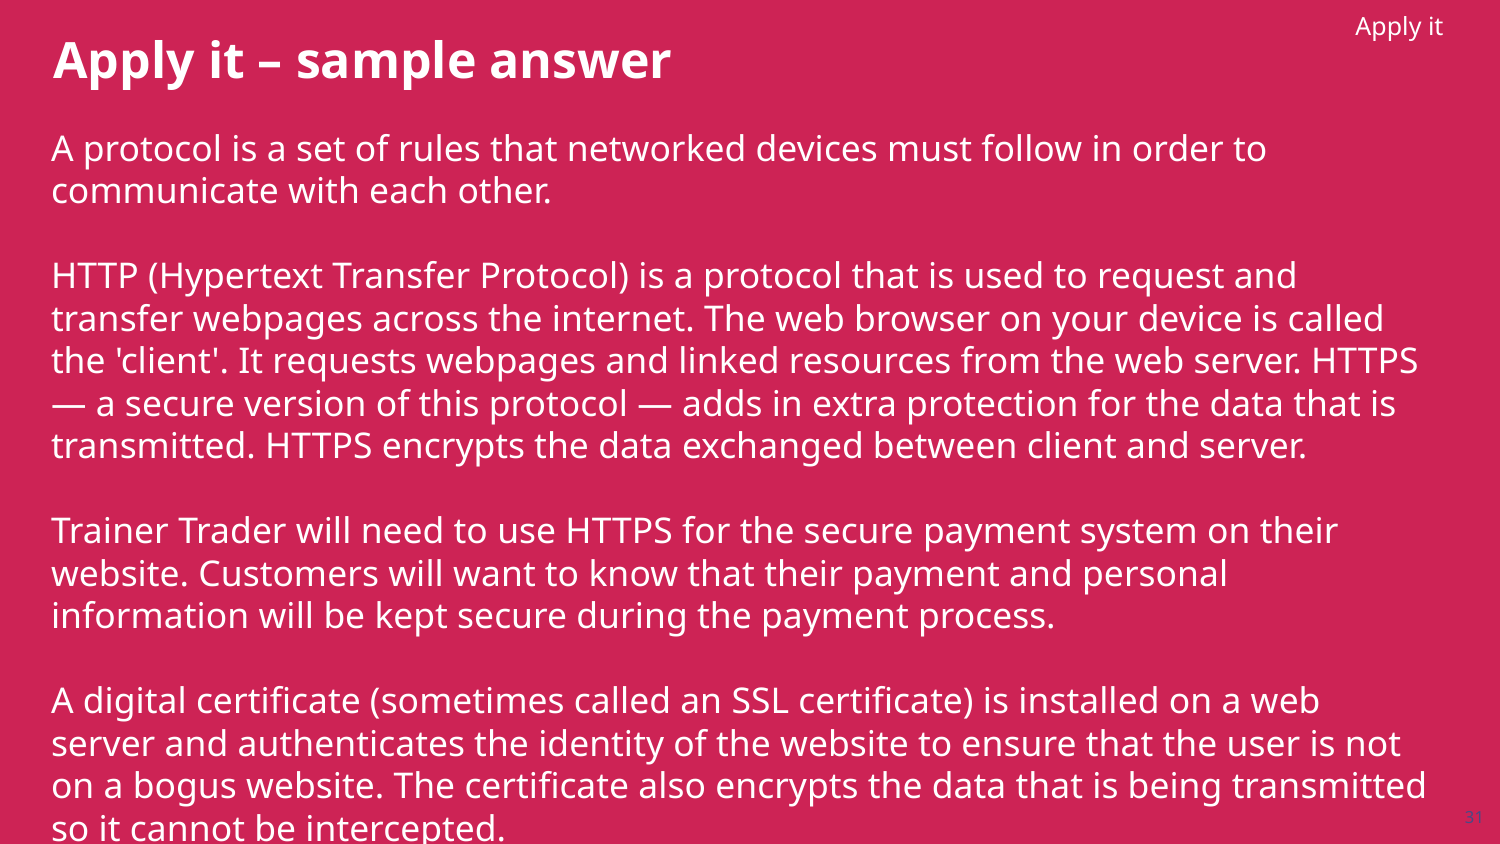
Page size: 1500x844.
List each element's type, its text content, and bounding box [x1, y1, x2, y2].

subtitle Apply it [1122, 0, 1444, 52]
text_box A protocol is a set of rules that networked devices must follow in order to communicate with each other. HTTP (Hypertext Transfer Protocol) is a protocol that is used to request and transfer webpages across the internet. The web browser on your device is called the 'client'. It requests webpages and linked resources from the web server. HTTPS — a secure version of this protocol — adds in extra protection for the data that is transmitted. HTTPS encrypts the data exchanged between client and server. Trainer Trader will need to use HTTPS for the secure payment system on their website. Customers will want to know that their payment and personal information will be kept secure during the payment process. A digital certificate (sometimes called an SSL certificate) is installed on a web server and authenticates the identity of the website to ensure that the user is not on a bogus website. The certificate also encrypts the data that is being transmitted so it cannot be intercepted. [36, 110, 1447, 844]
title Apply it – sample answer [38, 0, 1437, 110]
slide_number 31 [1448, 792, 1500, 844]
